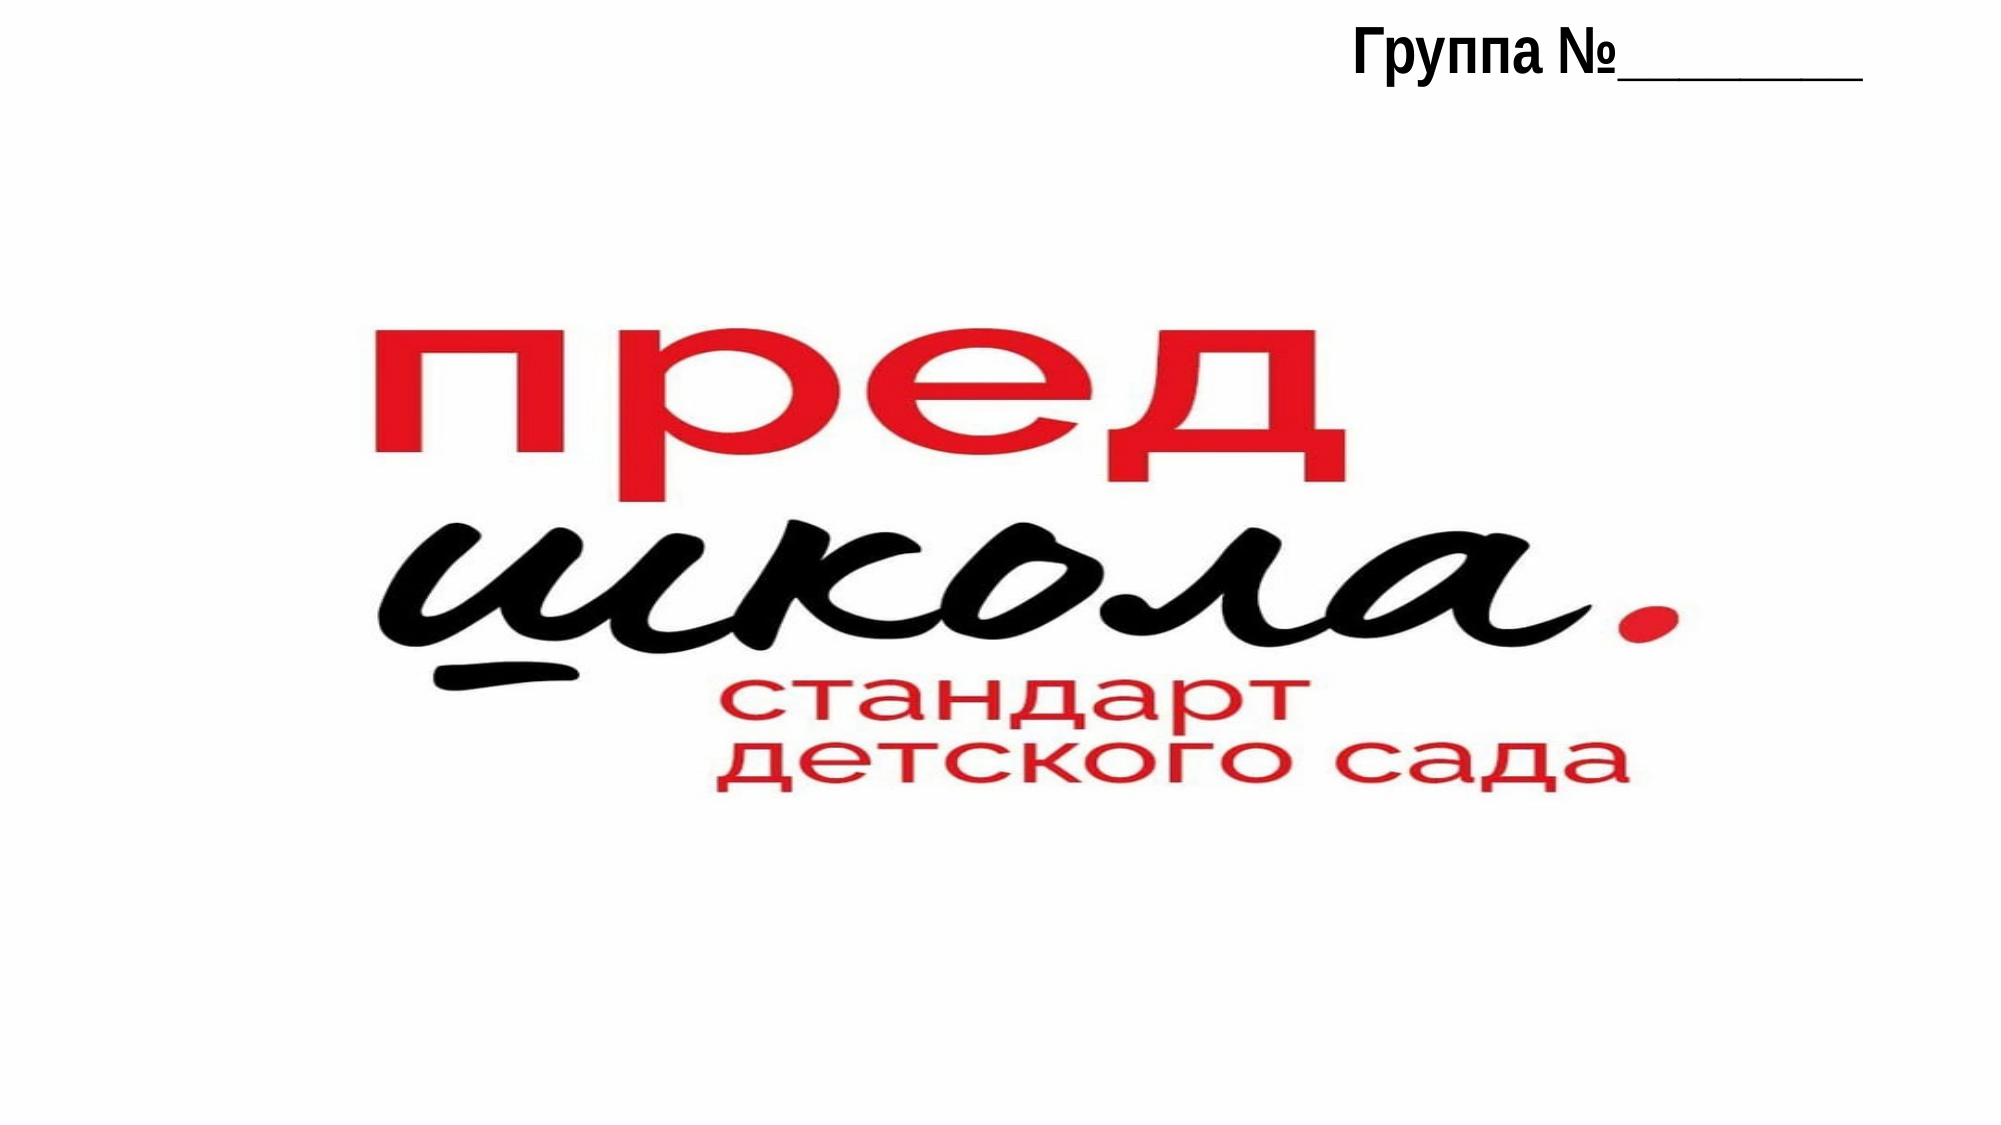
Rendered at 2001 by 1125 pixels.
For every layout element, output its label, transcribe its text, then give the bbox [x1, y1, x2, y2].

text_box Группа №________ [1216, 0, 2000, 95]
picture [0, 0, 2001, 1125]
